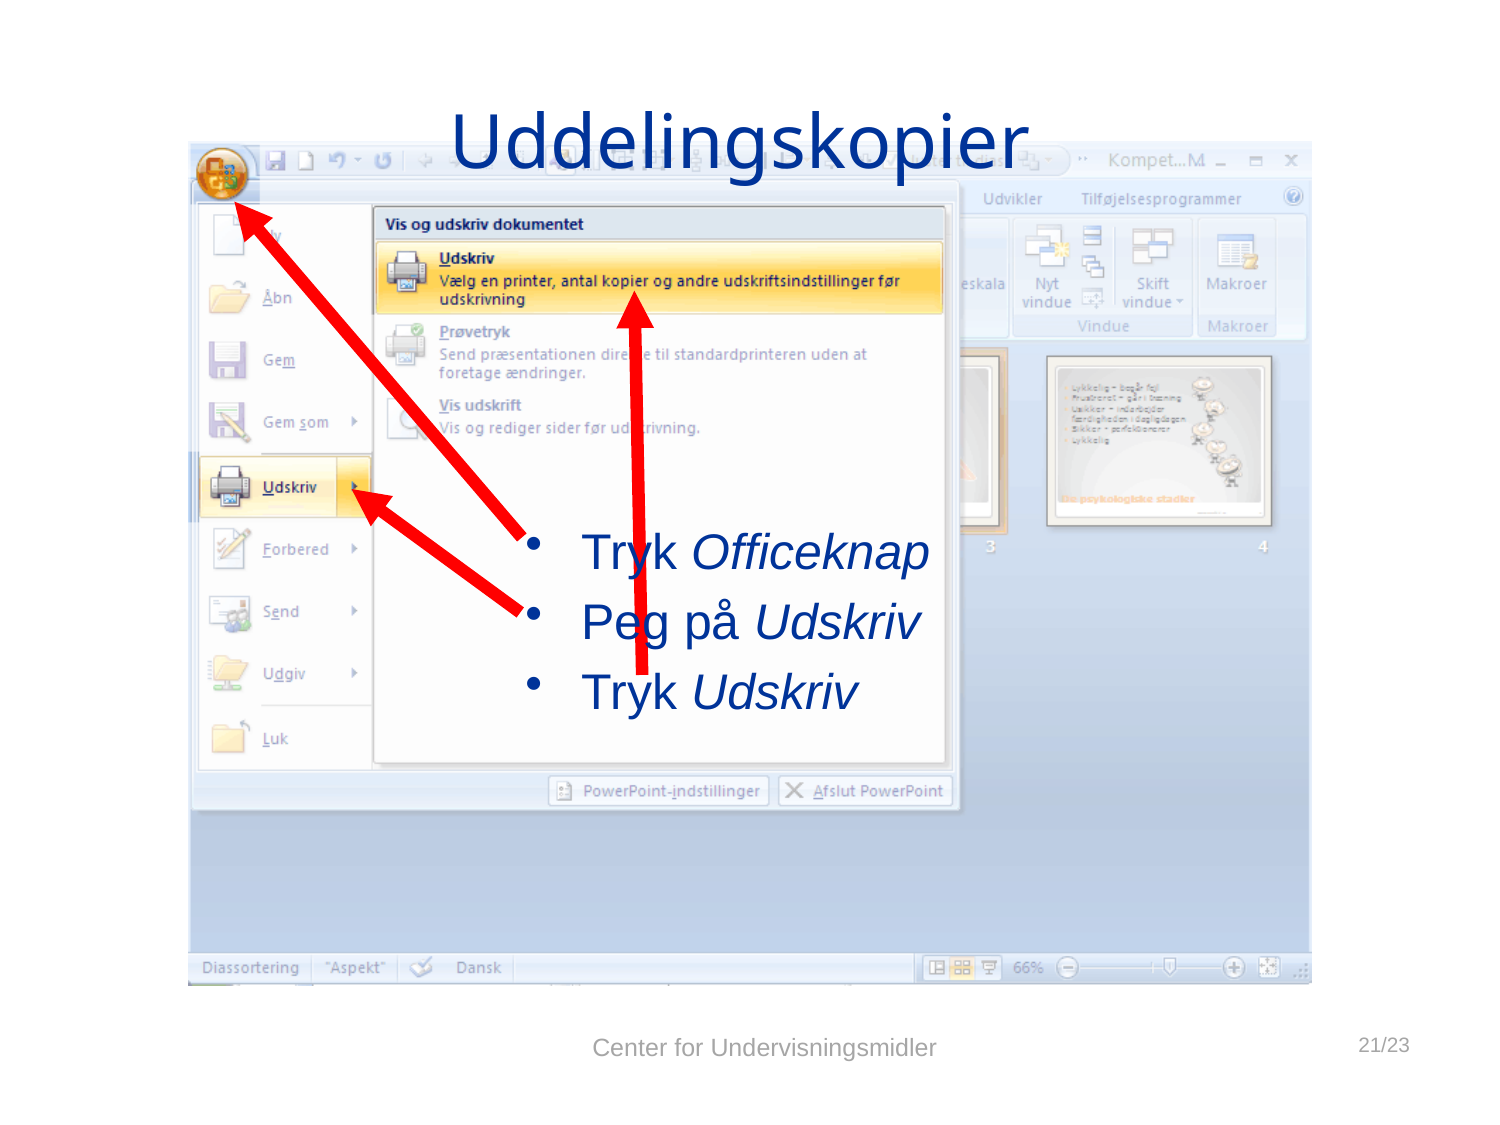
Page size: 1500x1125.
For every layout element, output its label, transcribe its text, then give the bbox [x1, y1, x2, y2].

title Uddelingskopier [74, 44, 1426, 233]
slide_number 21 [1074, 1024, 1426, 1103]
footer Center for Undervisningsmidler [541, 1024, 988, 1103]
picture [187, 141, 1312, 986]
